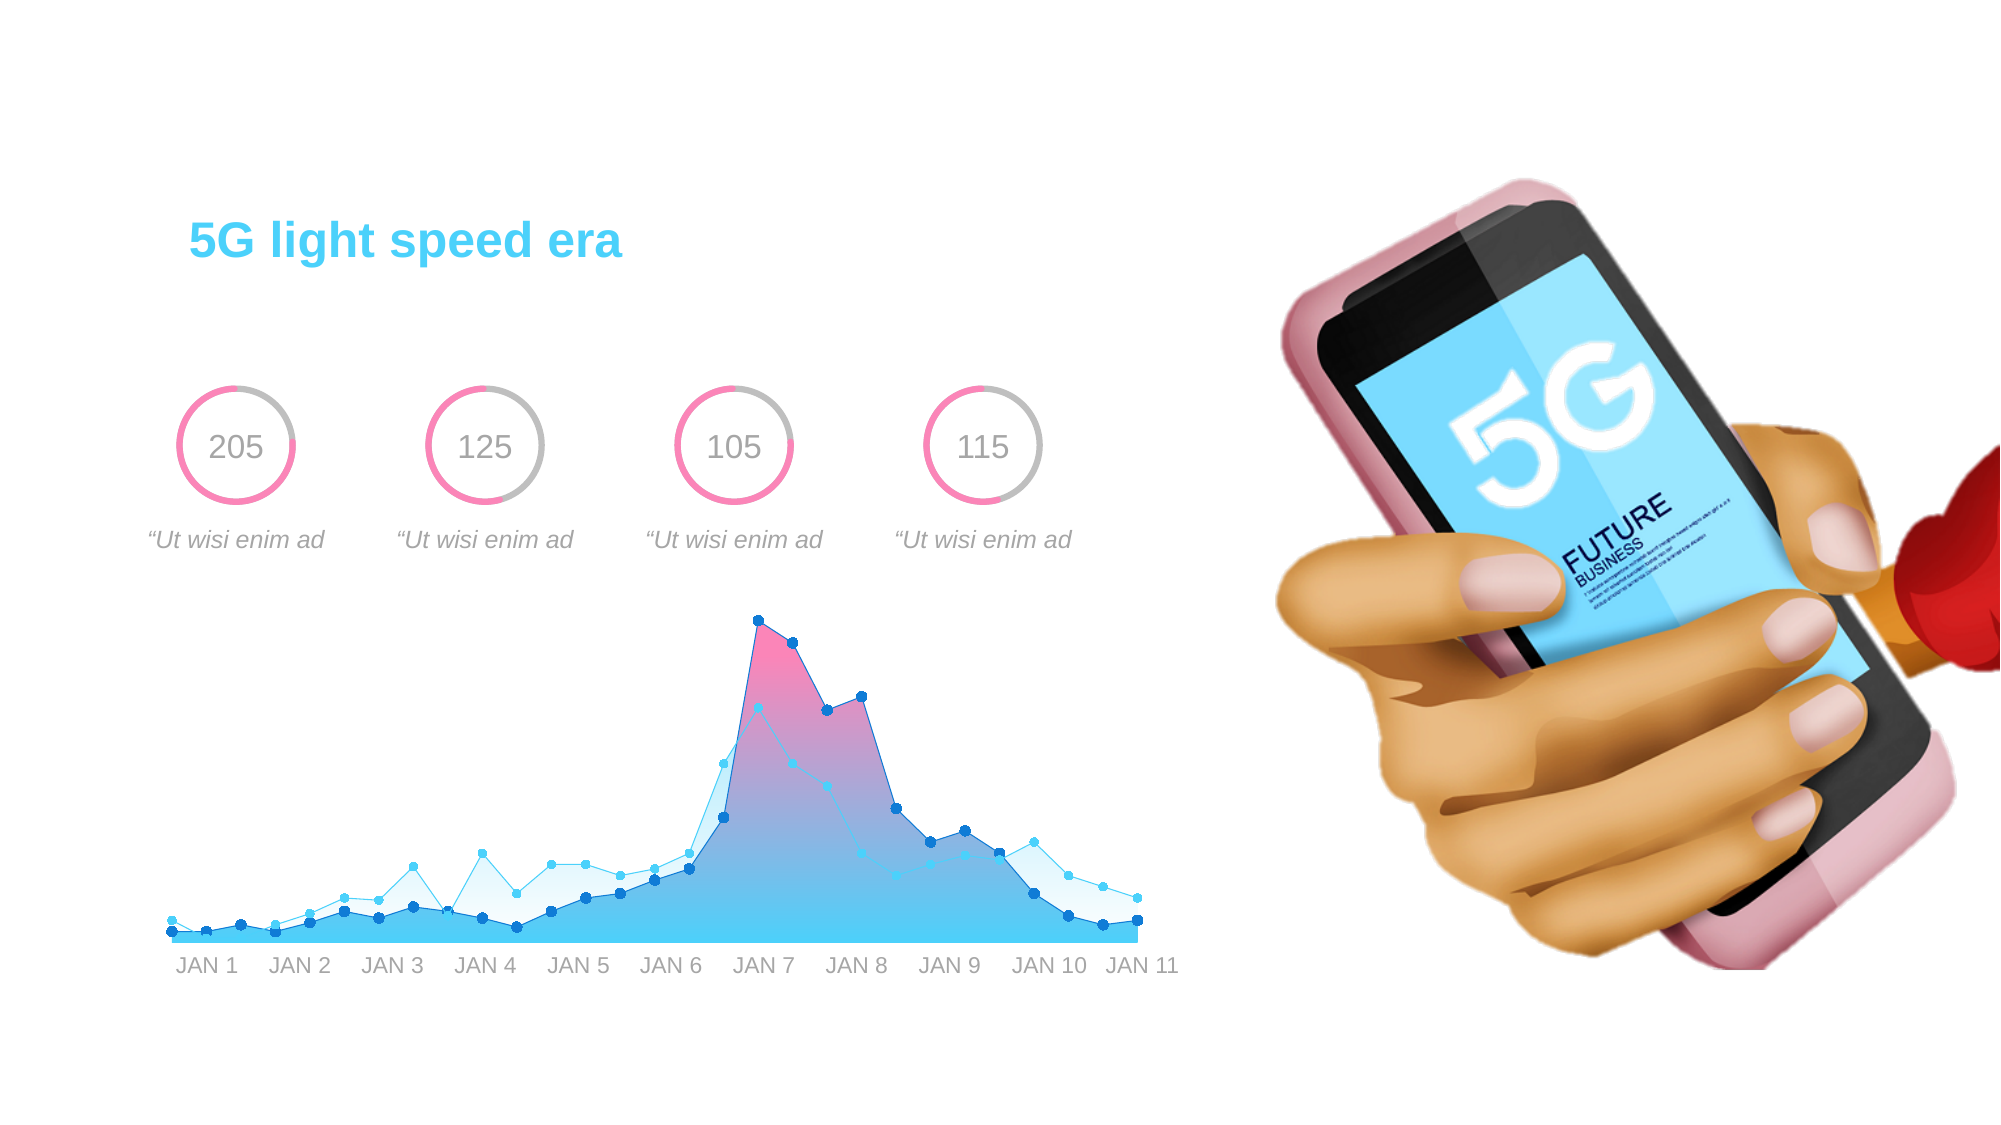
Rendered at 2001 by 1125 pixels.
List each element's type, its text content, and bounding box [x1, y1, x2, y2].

text_box 5G light speed era [174, 199, 692, 335]
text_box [125, 388, 347, 559]
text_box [623, 388, 692, 559]
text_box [151, 577, 692, 986]
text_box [374, 388, 596, 559]
picture [692, 101, 2000, 1025]
